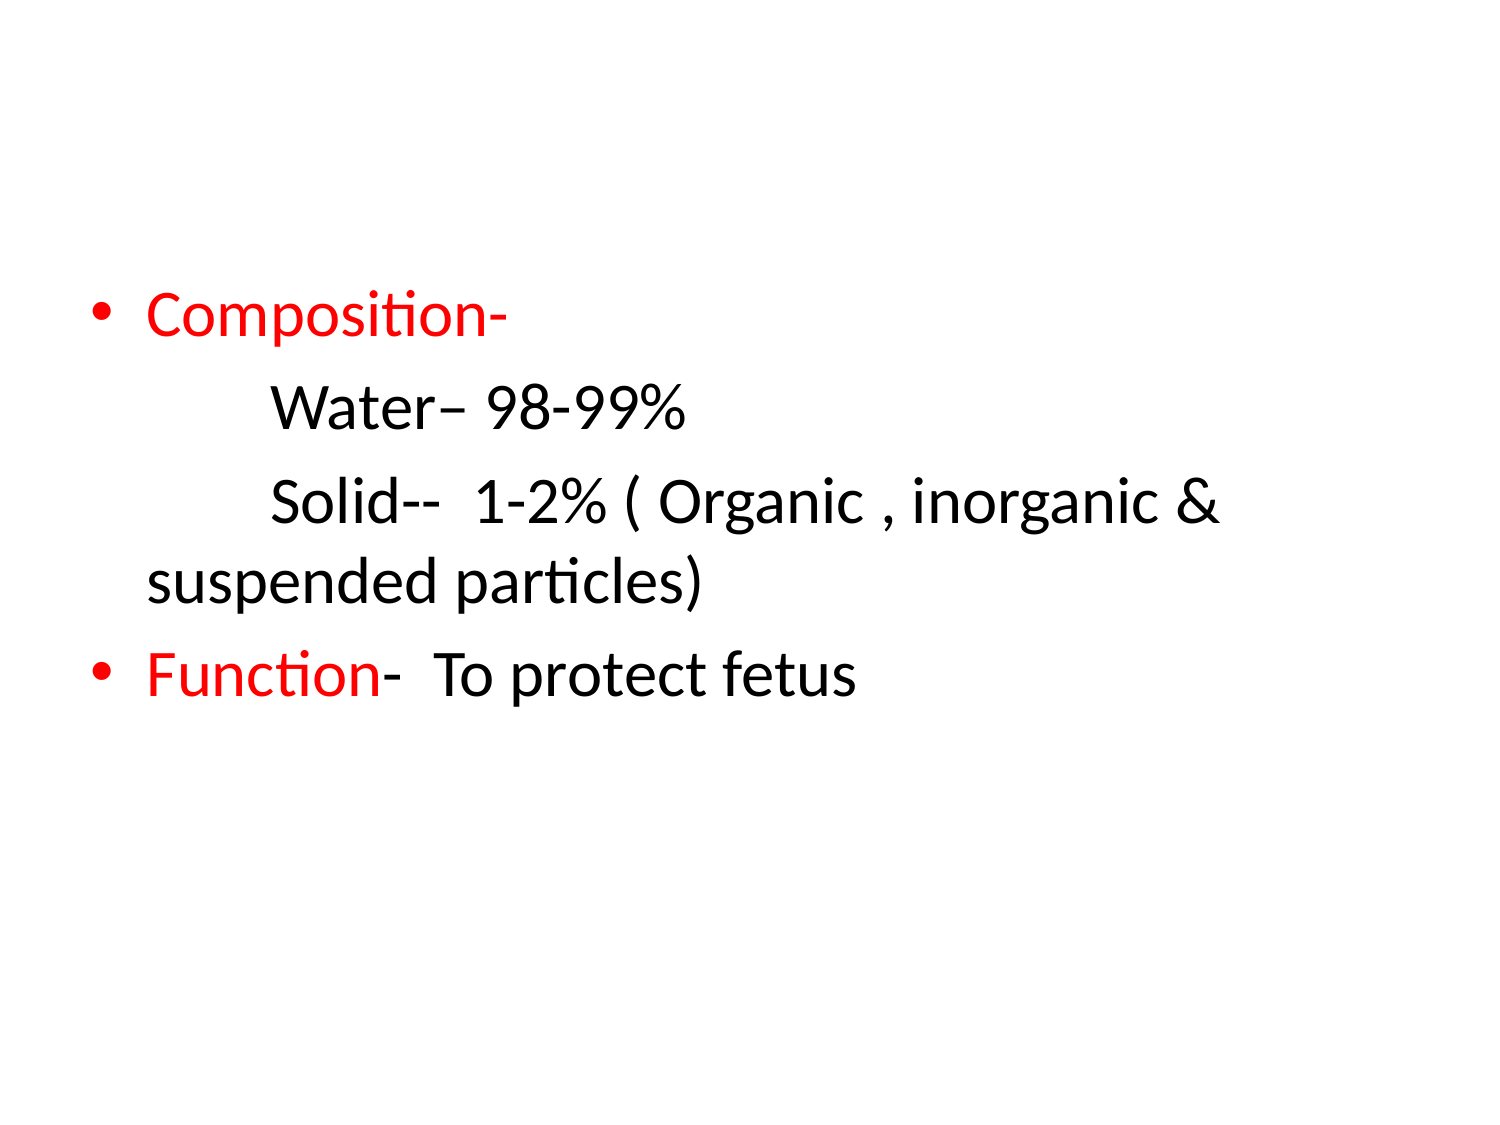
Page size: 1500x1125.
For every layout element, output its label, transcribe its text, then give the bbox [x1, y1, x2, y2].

list Composition- Water– 98-99% Solid-- 1-2% ( Organic , inorganic & suspended particles) Function- To protect fetus [75, 262, 1425, 1005]
